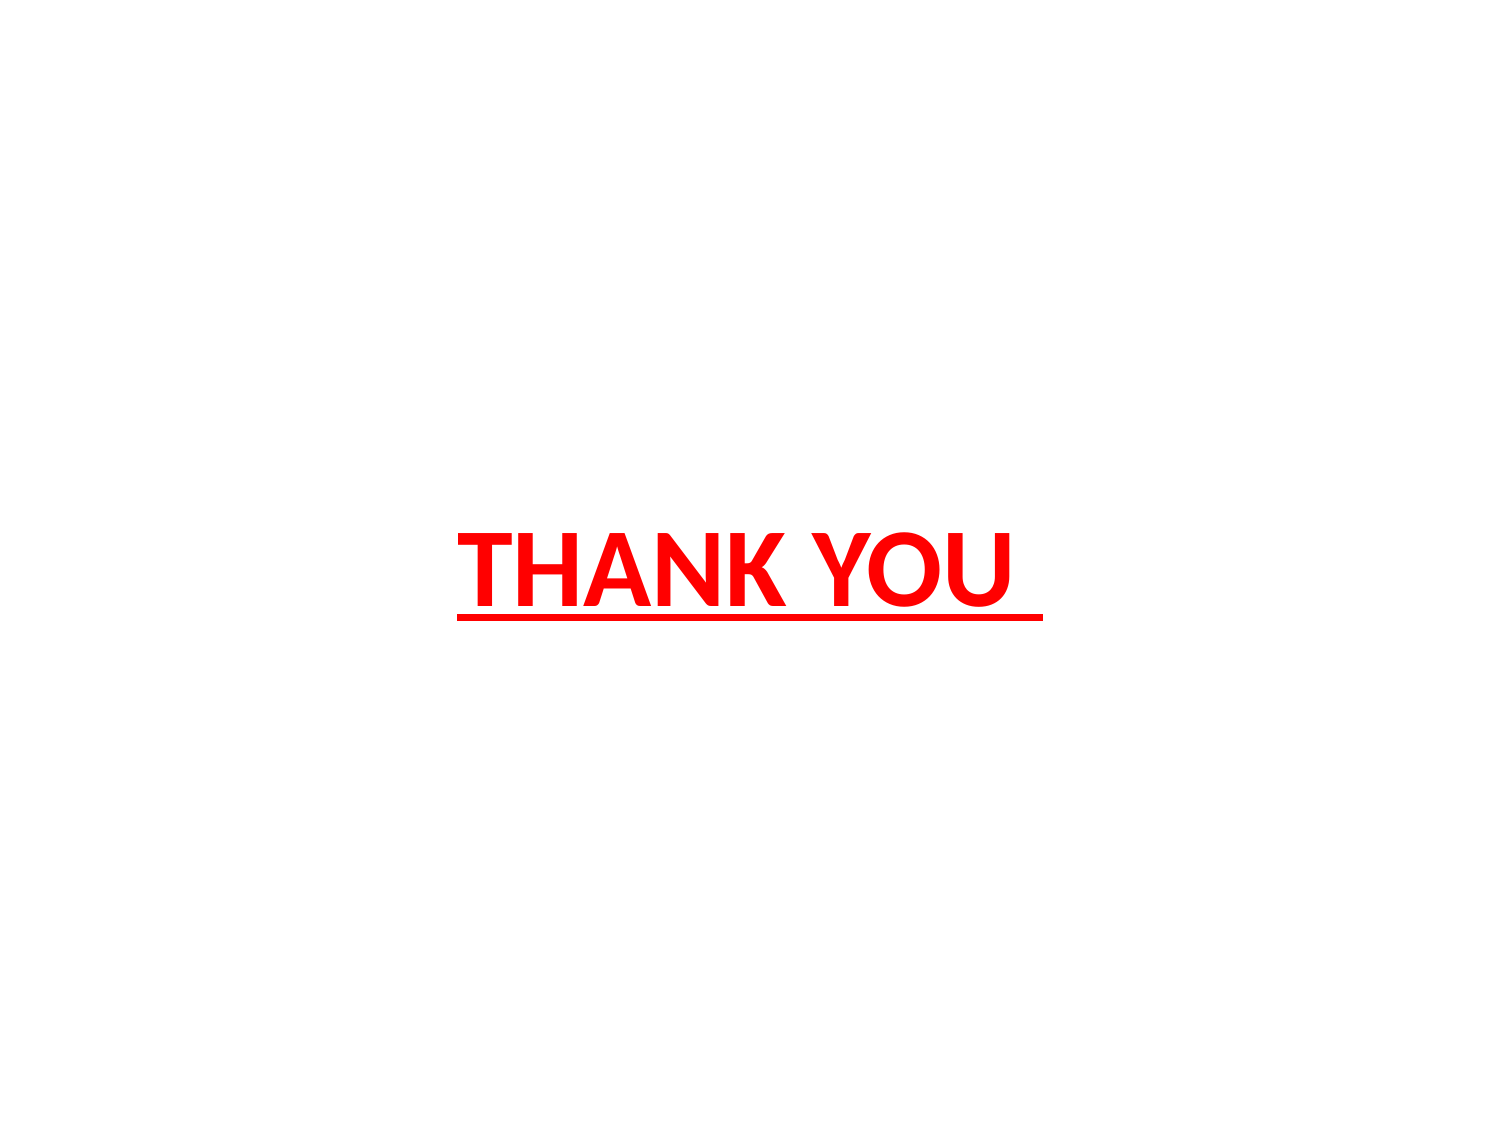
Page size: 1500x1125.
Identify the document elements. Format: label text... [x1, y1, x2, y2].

text_box THANK YOU [442, 486, 1058, 637]
